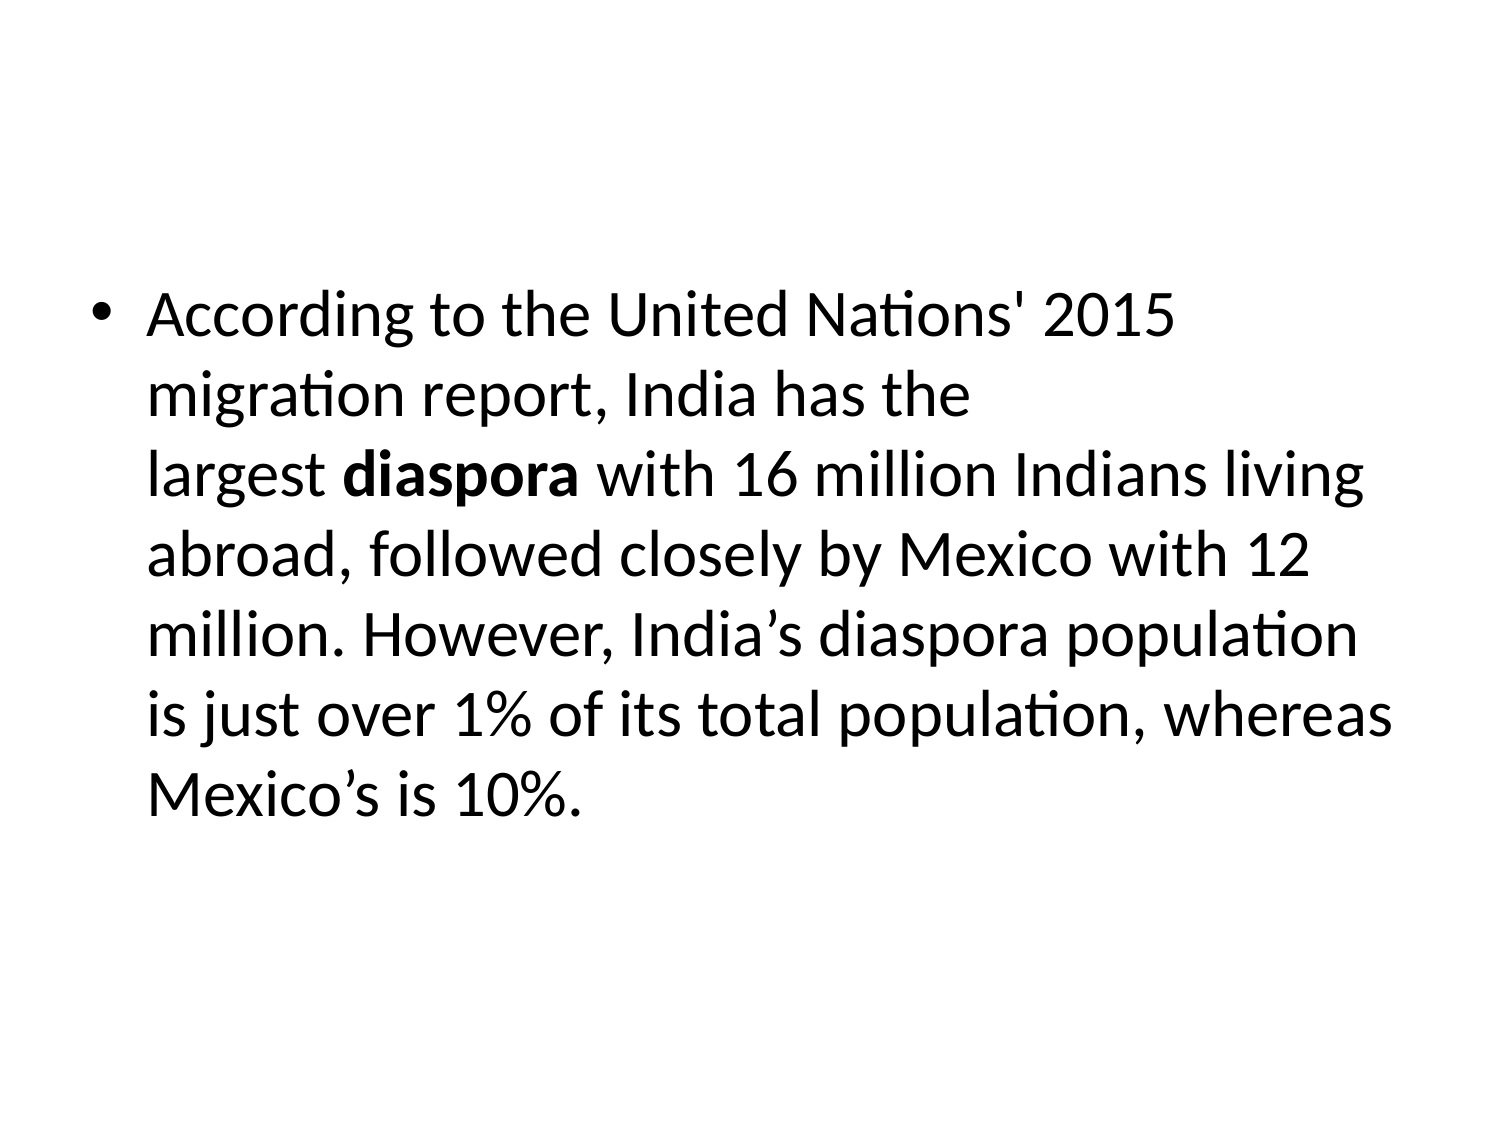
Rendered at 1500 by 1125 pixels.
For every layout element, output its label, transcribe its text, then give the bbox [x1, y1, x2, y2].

list According to the United Nations' 2015 migration report, India has the largest diaspora with 16 million Indians living abroad, followed closely by Mexico with 12 million. However, India’s diaspora population is just over 1% of its total population, whereas Mexico’s is 10%. [75, 262, 1425, 1005]
